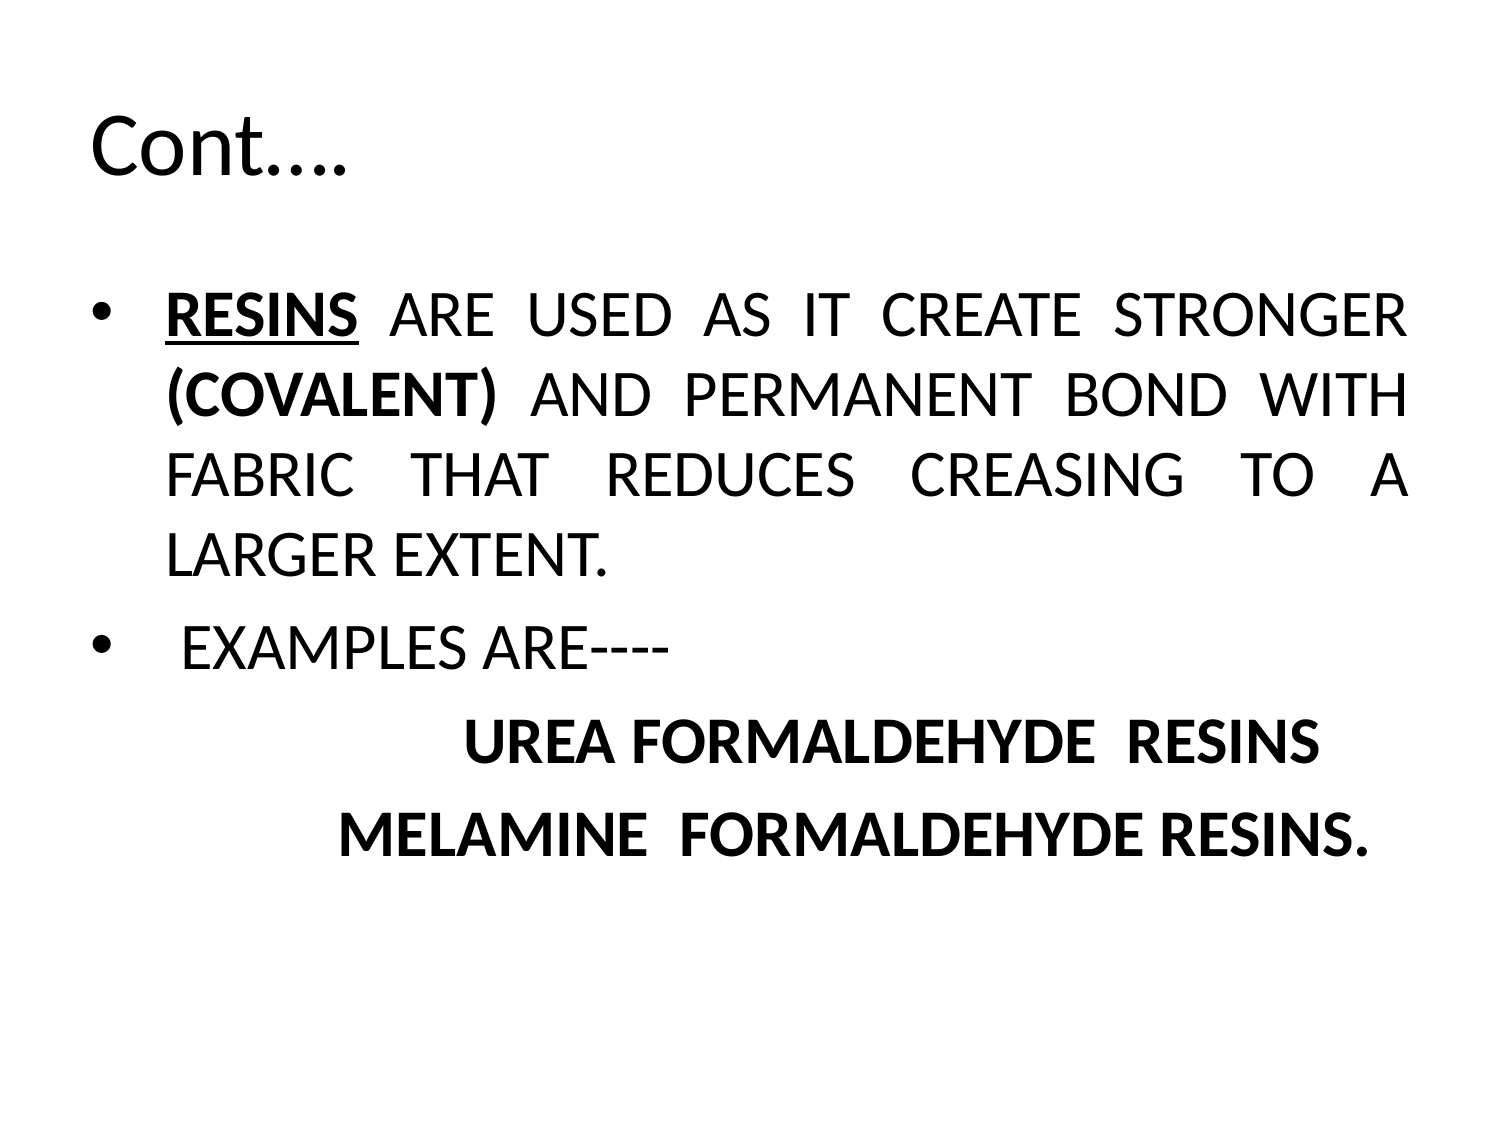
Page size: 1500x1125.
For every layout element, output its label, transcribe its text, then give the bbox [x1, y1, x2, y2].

title Cont…. [75, 45, 1425, 233]
list RESINS ARE USED AS IT CREATE STRONGER (COVALENT) AND PERMANENT BOND WITH FABRIC THAT REDUCES CREASING TO A LARGER EXTENT. EXAMPLES ARE---- UREA FORMALDEHYDE RESINS MELAMINE FORMALDEHYDE RESINS. [75, 262, 1425, 1005]
